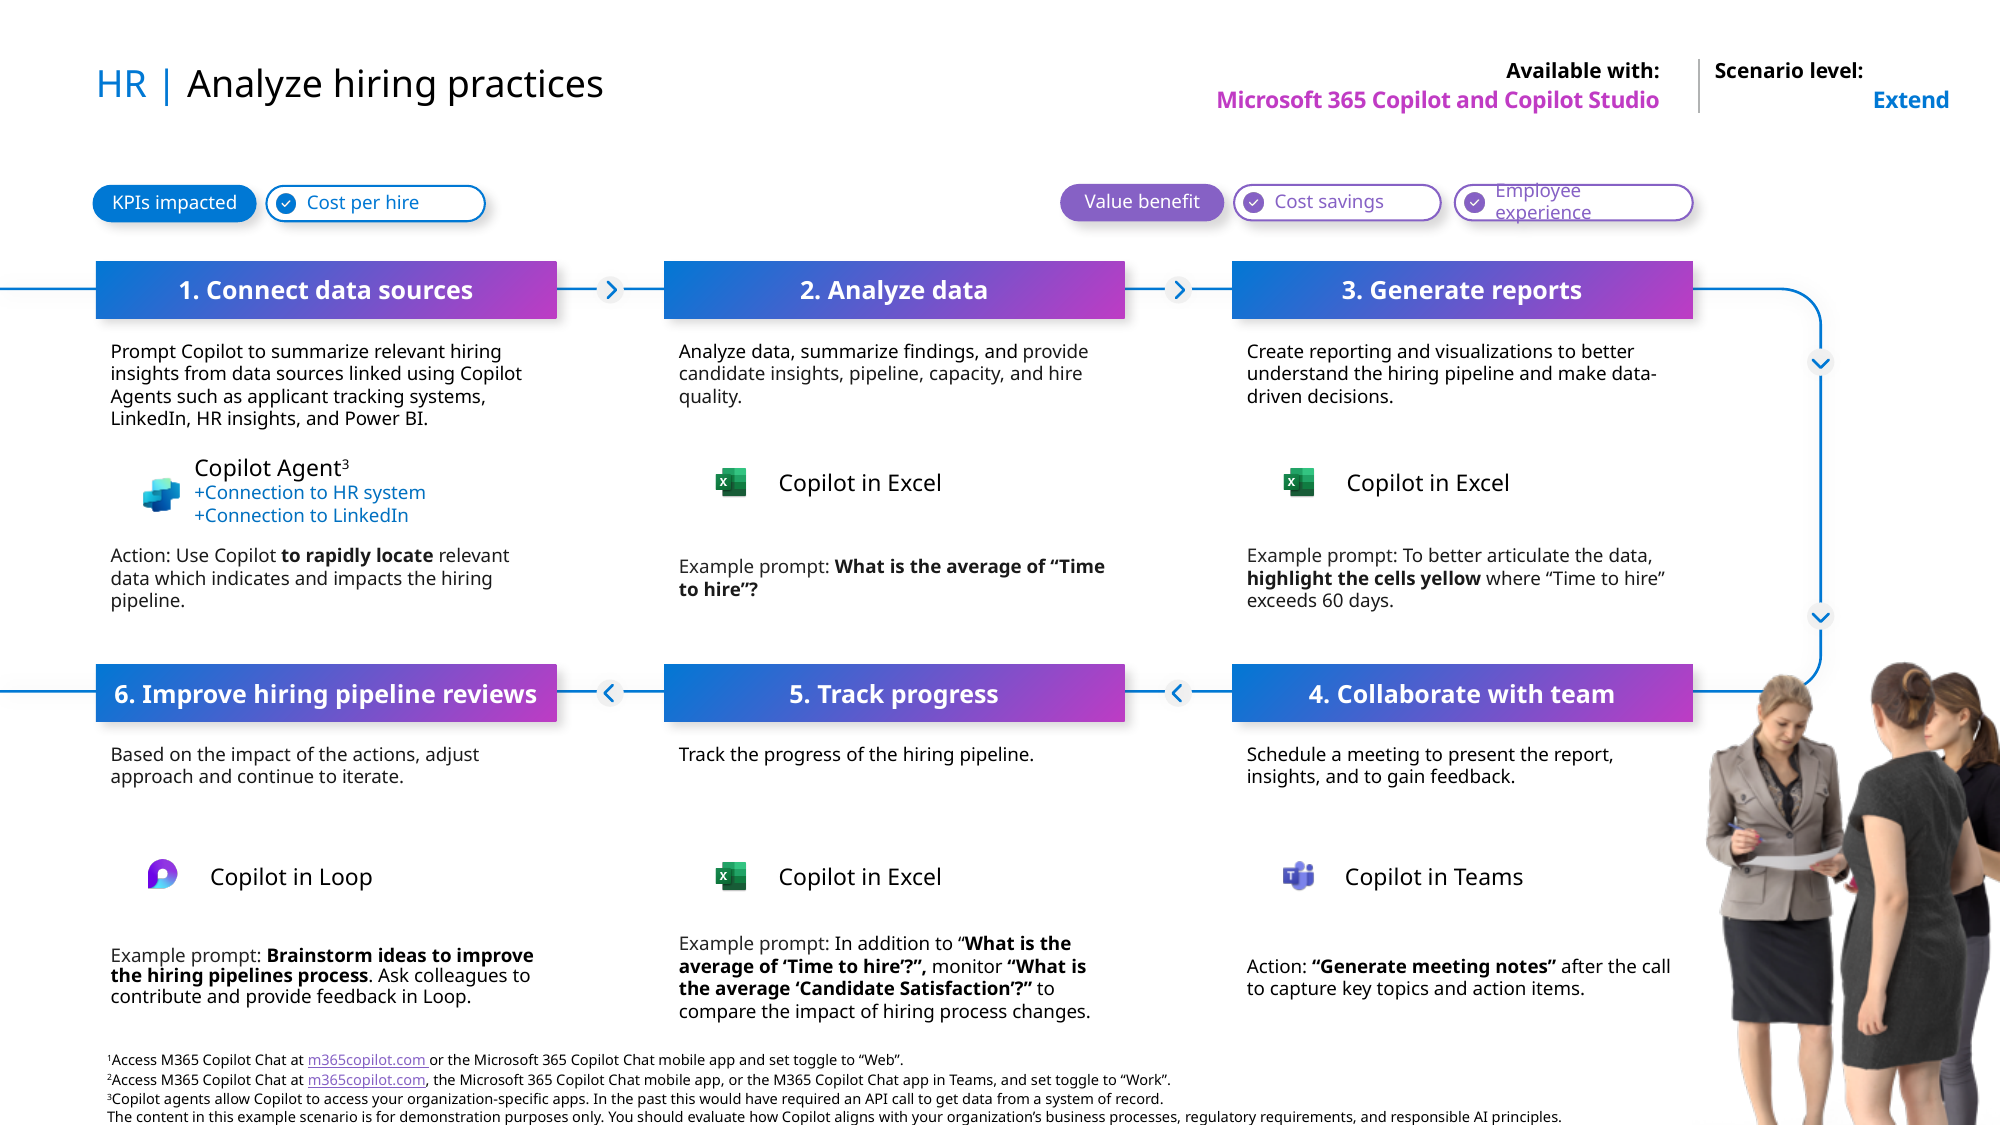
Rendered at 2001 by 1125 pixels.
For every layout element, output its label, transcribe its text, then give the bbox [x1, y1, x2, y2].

list 5. Track progress [664, 664, 1125, 722]
list 6. Improve hiring pipeline reviews [95, 664, 557, 722]
list 3. Generate reports [1232, 261, 1693, 319]
list Create reporting and visualizations to better understand the hiring pipeline and make data-driven decisions. [1232, 333, 1693, 437]
list Schedule a meeting to present the report, insights, and to gain feedback. [1232, 736, 1692, 840]
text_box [131, 845, 521, 906]
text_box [131, 452, 505, 572]
title HR | Analyze hiring practices [95, 63, 1027, 107]
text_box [1269, 845, 1656, 906]
list Extend [1711, 85, 1950, 115]
list Action: Use Copilot to rapidly locate relevant data which indicates and impacts the hiring pipeline. [95, 525, 557, 630]
list Example prompt: To better articulate the data, highlight the cells yellow where “Time to hire” exceeds 60 days. [1231, 525, 1694, 630]
list 2. Analyze data [664, 261, 1125, 319]
list Example prompt: In addition to “What is the average of ‘Time to hire’?”, monitor “What is the average ‘Candidate Satisfaction’?” to compare the impact of hiring process changes. [663, 924, 1126, 1029]
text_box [701, 452, 1090, 513]
list Example prompt: Brainstorm ideas to improve the hiring pipelines process. Ask colleagues to contribute and provide feedback in Loop. [95, 924, 557, 1029]
text_box Value benefit [1060, 184, 1225, 222]
list 1. Connect data sources [95, 261, 557, 319]
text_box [1269, 452, 1658, 513]
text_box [1454, 184, 1693, 221]
list 4. Collaborate with team [1232, 664, 1692, 722]
list Microsoft 365 Copilot and Copilot Studio [1069, 85, 1660, 114]
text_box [266, 185, 486, 222]
list Based on the impact of the actions, adjust approach and continue to iterate. [95, 736, 557, 840]
list Action: “Generate meeting notes” after the call to capture key topics and action items. [1231, 924, 1692, 1029]
text_box KPIs impacted [92, 185, 257, 222]
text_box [1233, 184, 1441, 221]
list Prompt Copilot to summarize relevant hiring insights from data sources linked using Copilot Agents such as applicant tracking systems, LinkedIn, HR insights, and Power BI. [95, 333, 557, 437]
list Analyze data, summarize findings, and provide candidate insights, pipeline, capacity, and hire quality. [664, 333, 1125, 437]
picture [1692, 645, 2000, 1125]
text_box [701, 845, 1090, 906]
list Example prompt: What is the average of “Time to hire”? [663, 525, 1126, 630]
list Track the progress of the hiring pipeline. [664, 736, 1125, 840]
